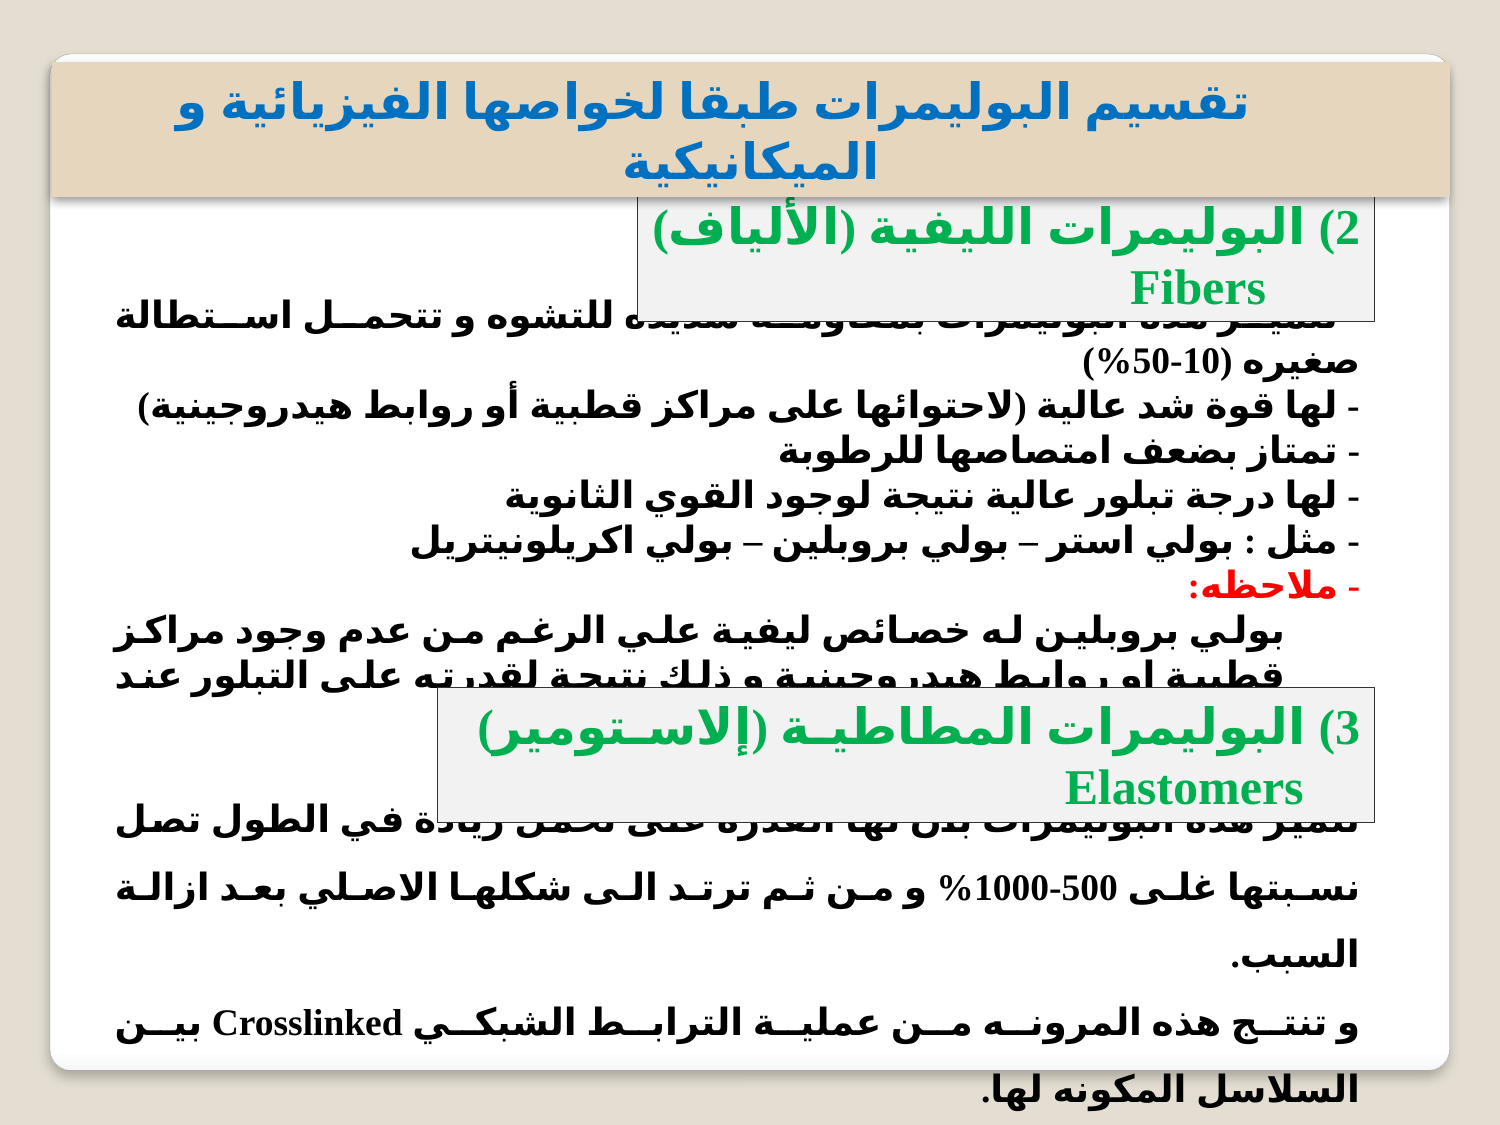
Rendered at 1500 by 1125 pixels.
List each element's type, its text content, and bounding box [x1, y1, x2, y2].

text_box 2) البوليمرات الليفية (الألياف) Fibers [637, 210, 1375, 322]
text_box تقسيم البوليمرات طبقا لخواصها الفيزيائية و الميكانيكية [51, 61, 1451, 198]
text_box 3) البوليمرات المطاطية (إلاستومير) Elastomers [437, 687, 1375, 823]
text_box تتميز هذه البوليمرات بأن لها القدرة على تحمل زيادة في الطول تصل نسبتها غلى 500-1000% و من ثم ترتد الى شكلها الاصلي بعد ازالة السبب. و تنتج هذه المرونه من عملية الترابط الشبكي Crosslinked بين السلاسل المكونه لها. مثل: بولي بوتادايين Polybutadiene – بولي ايزوبرين Polyisoprene . [99, 765, 1375, 1125]
text_box - تتميز هذه البوليمرات بمقاومة شديده للتشوه و تتحمل استطالة صغيره (10-50%) - لها قوة شد عالية (لاحتوائها على مراكز قطبية أو روابط هيدروجينية) - تمتاز بضعف امتصاصها للرطوبة - لها درجة تبلور عالية نتيجة لوجود القوي الثانوية - مثل : بولي استر – بولي بروبلين – بولي اكريلونيتريل - ملاحظه: بولي بروبلين له خصائص ليفية علي الرغم من عدم وجود مراكز قطبية او روابط هيدروجينية و ذلك نتيجة لقدرته على التبلور عند شده. [99, 283, 1375, 749]
